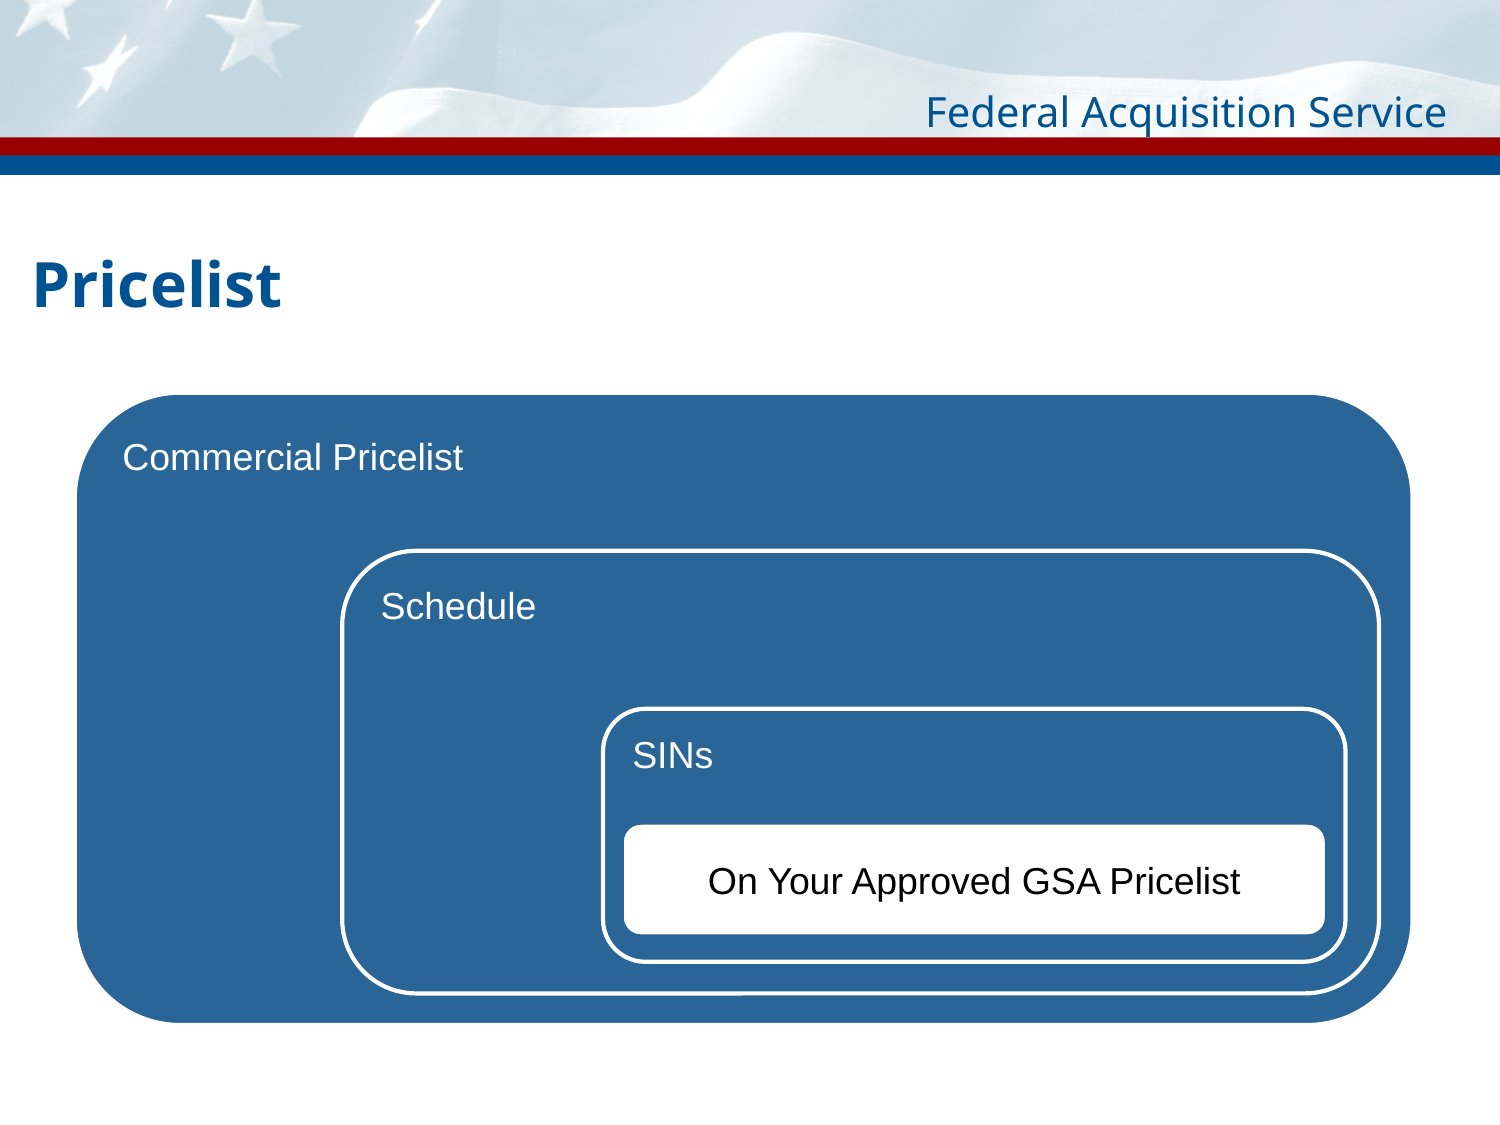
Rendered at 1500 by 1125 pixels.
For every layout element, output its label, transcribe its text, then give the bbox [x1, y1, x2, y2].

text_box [74, 392, 1413, 1026]
picture [1133, 107, 1145, 124]
picture [0, 0, 1500, 137]
title Pricelist [0, 237, 1275, 354]
